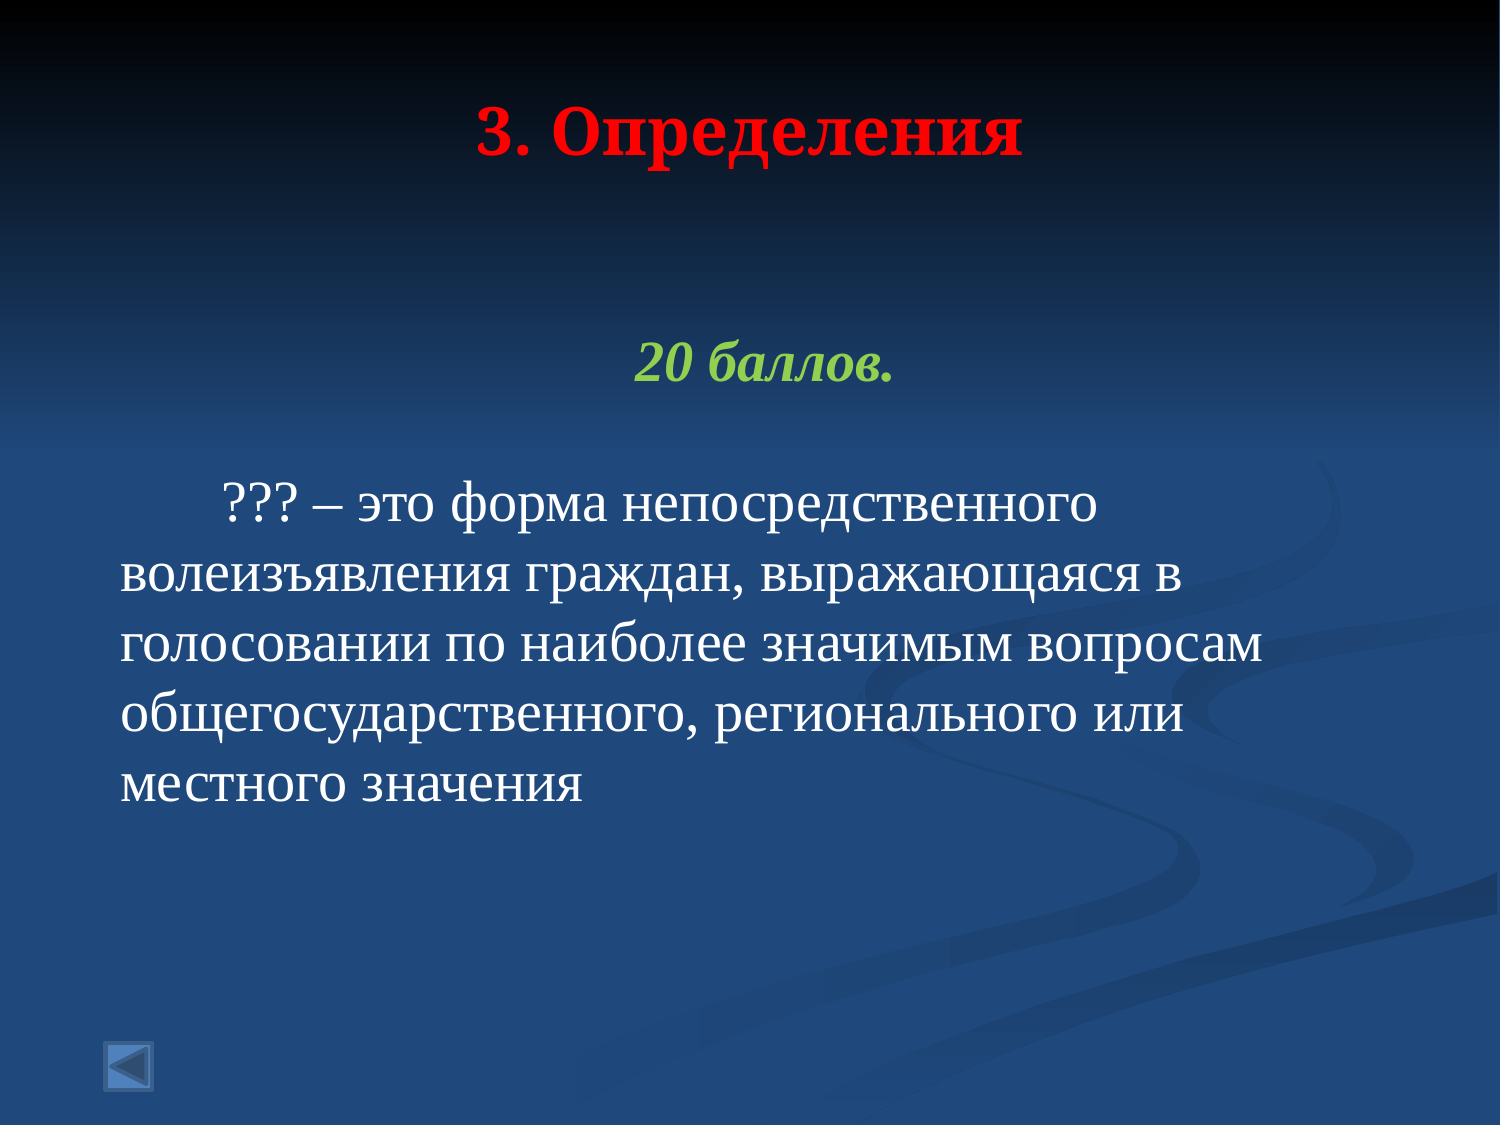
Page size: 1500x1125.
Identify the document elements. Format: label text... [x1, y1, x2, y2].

text_box 20 баллов. ??? – это форма непосредственного волеизъявления граждан, выражающаяся в голосовании по наиболее значимым вопросам общегосударственного, регионального или местного значения [105, 246, 1442, 891]
title 3. Определения [74, 44, 1426, 233]
text_box [103, 1041, 154, 1092]
